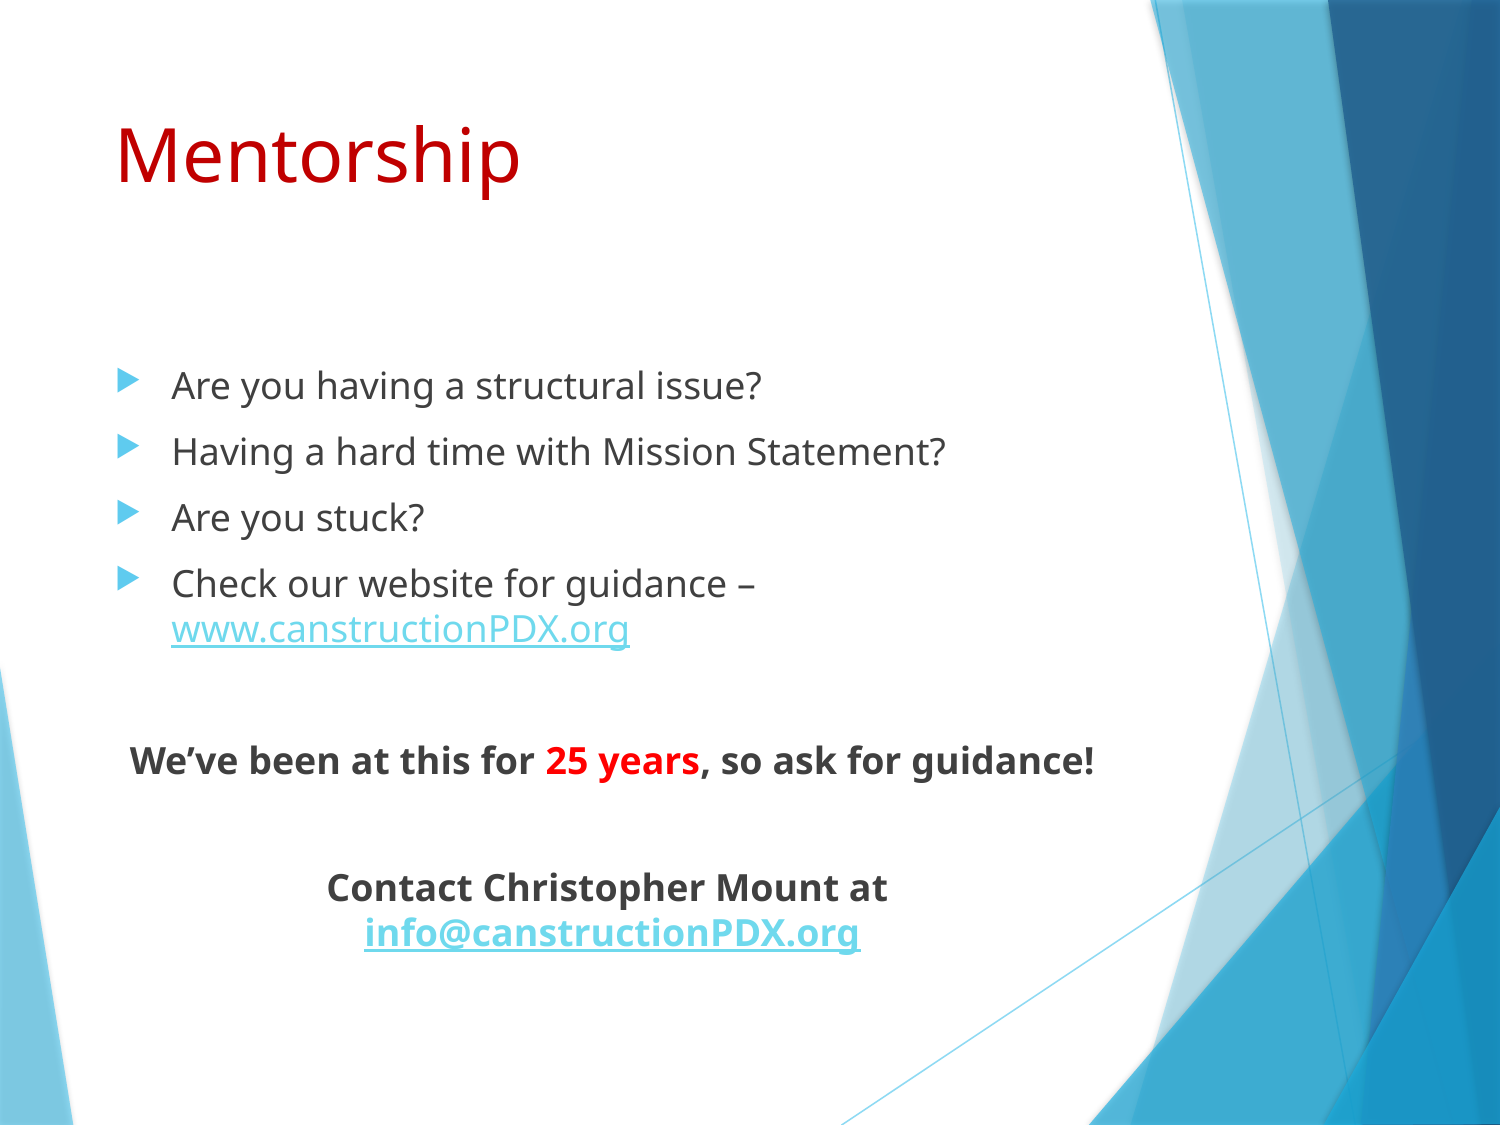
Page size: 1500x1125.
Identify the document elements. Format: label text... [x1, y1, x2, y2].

list Are you having a structural issue? Having a hard time with Mission Statement? Are you stuck? Check our website for guidance – www.canstructionPDX.org We’ve been at this for 25 years, so ask for guidance! Contact Christopher Mount at info@canstructionPDX.org [99, 354, 1125, 992]
title Mentorship [99, 99, 1142, 317]
